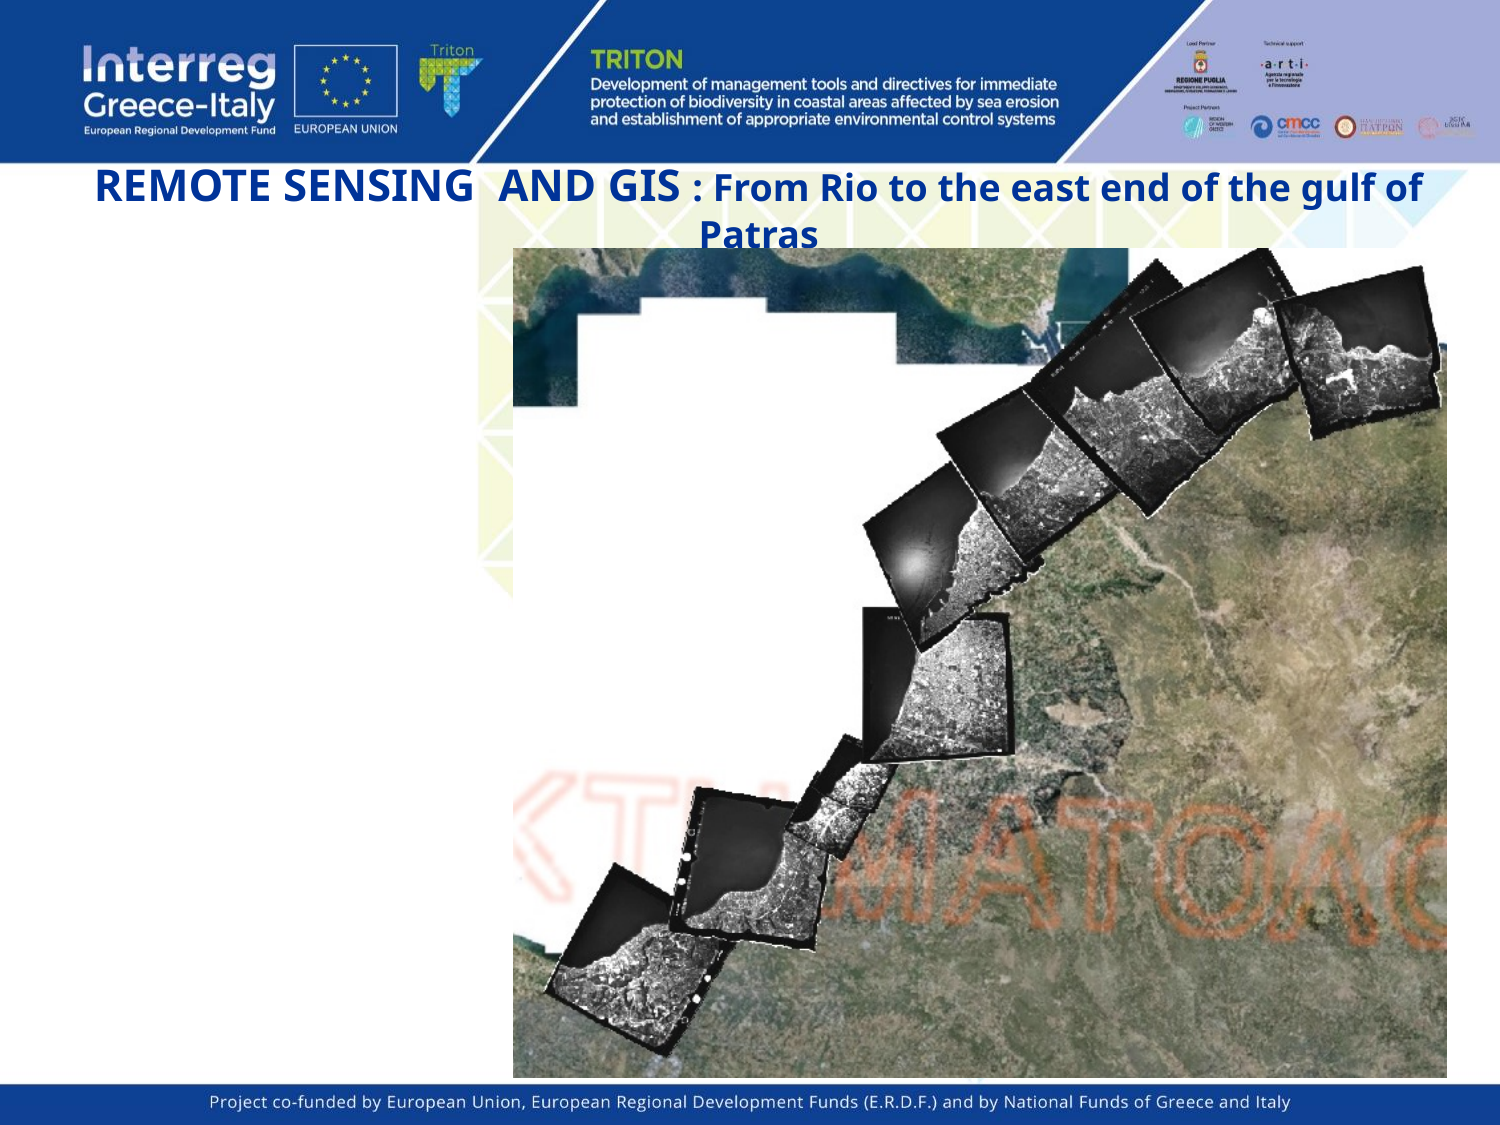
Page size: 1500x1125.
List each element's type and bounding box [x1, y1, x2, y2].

picture [513, 248, 1448, 1078]
list [0, 0, 1500, 1125]
